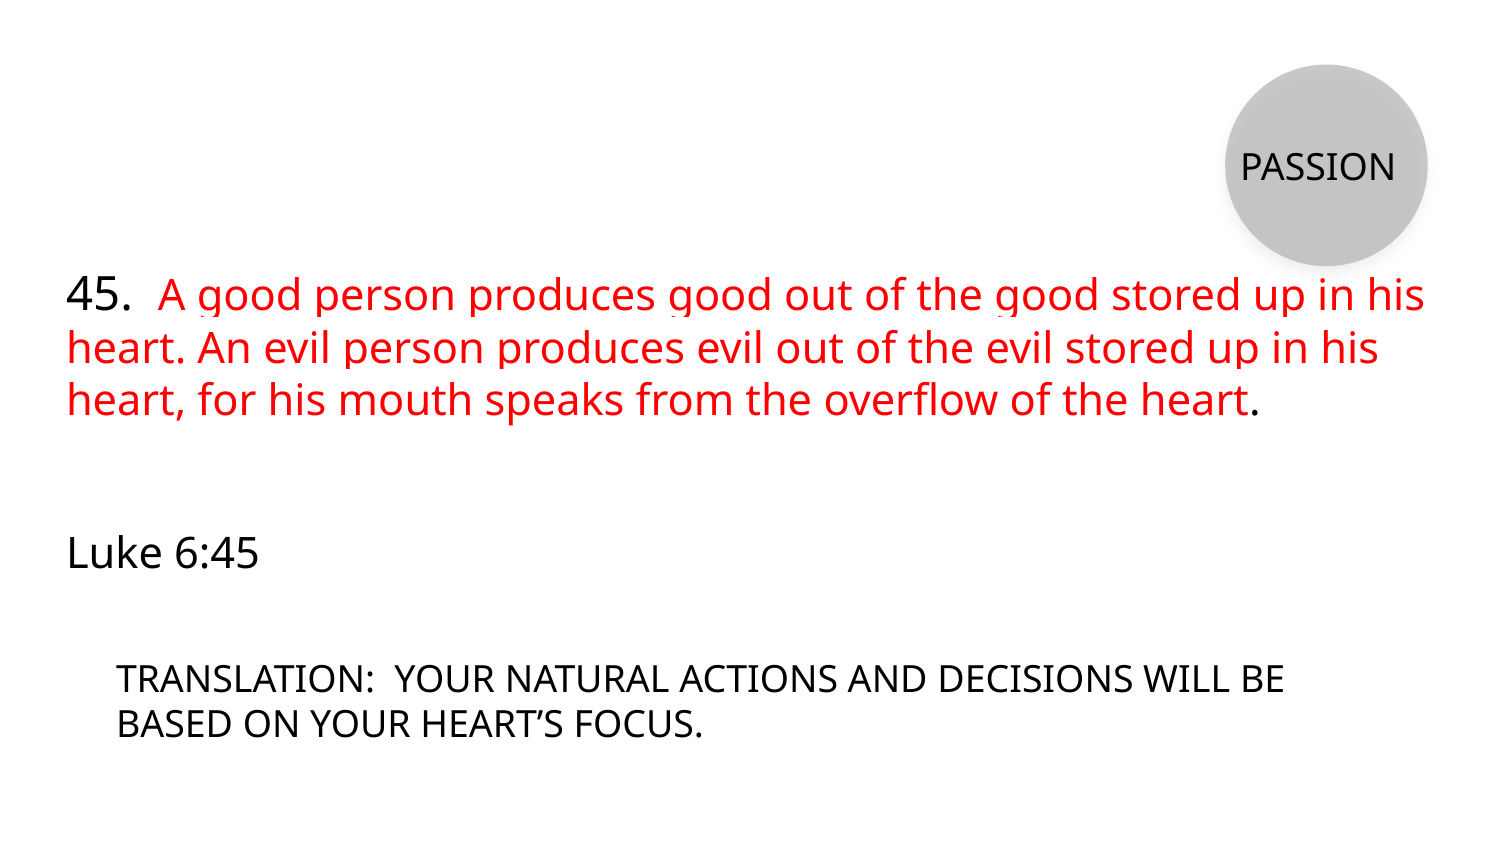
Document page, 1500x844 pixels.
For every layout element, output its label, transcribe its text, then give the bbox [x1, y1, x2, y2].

text_box TRANSLATION: YOUR NATURAL ACTIONS AND DECISIONS WILL BE BASED ON YOUR HEART’S FOCUS. [101, 640, 1399, 761]
text_box [1232, 203, 1421, 267]
text_box [1232, 64, 1421, 127]
text_box PASSION [1225, 127, 1444, 203]
list 45. A good person produces good out of the good stored up in his heart. An evil person produces evil out of the evil stored up in his heart, for his mouth speaks from the overflow of the heart. Luke 6:45 [51, 248, 1449, 596]
